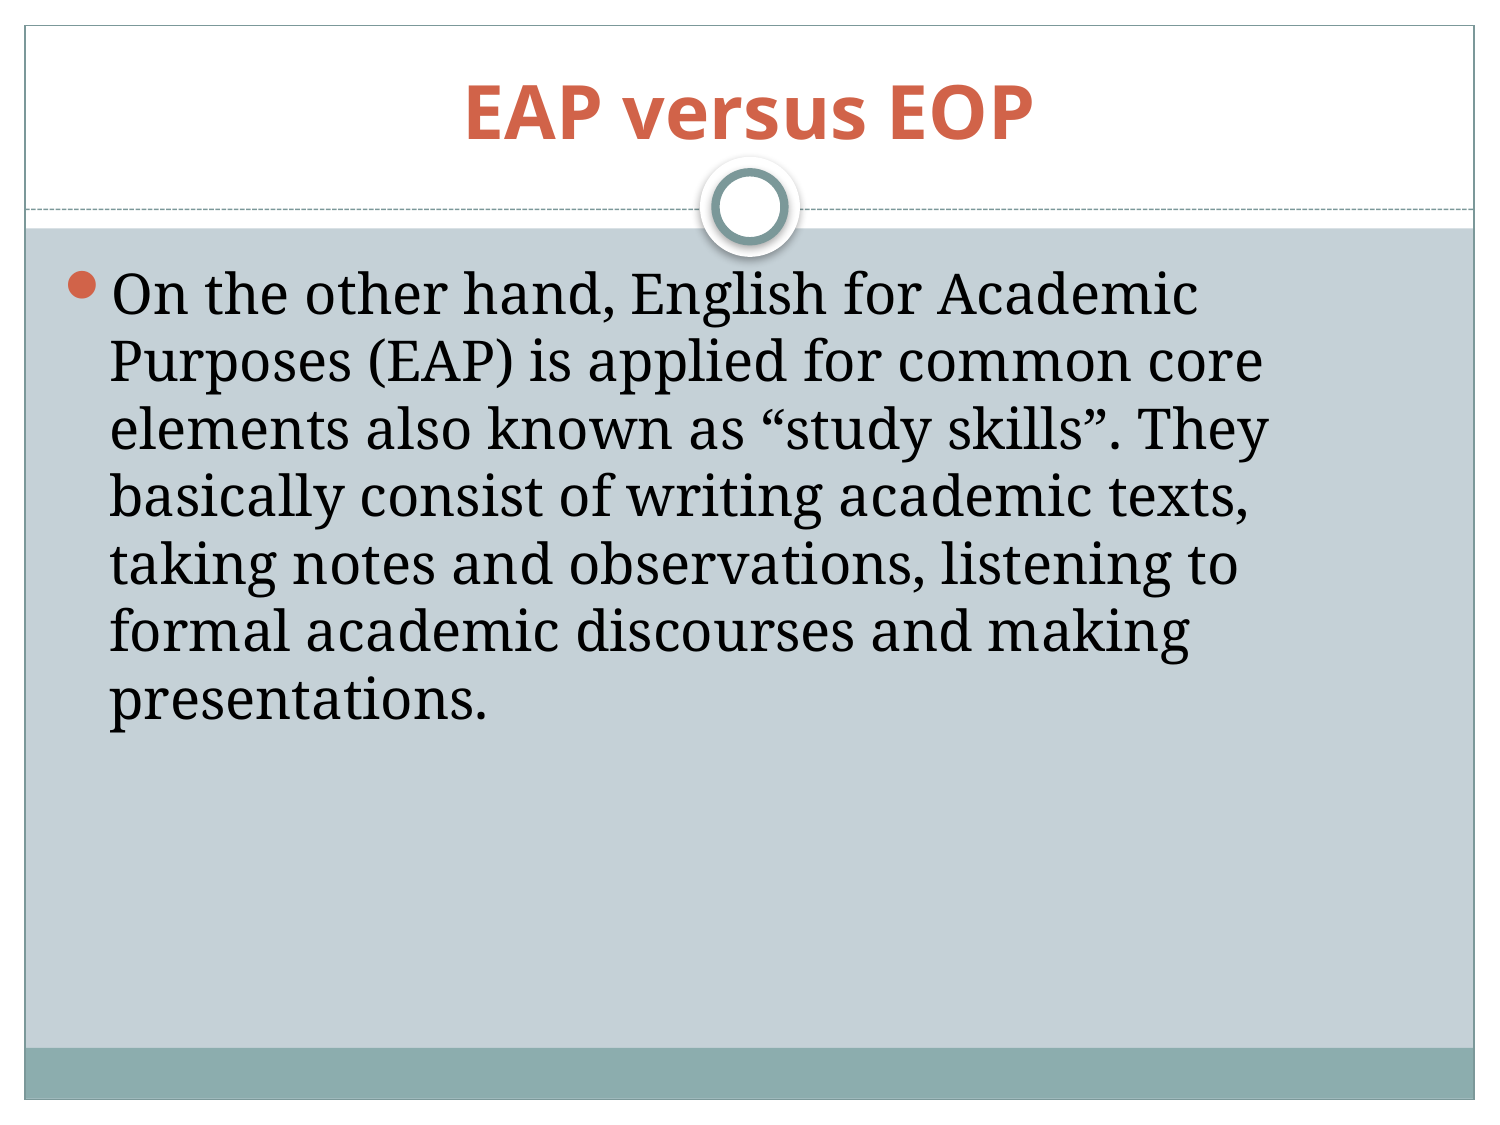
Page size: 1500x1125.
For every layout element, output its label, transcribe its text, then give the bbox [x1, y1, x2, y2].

title EAP versus EOP [49, 37, 1450, 162]
list On the other hand, English for Academic Purposes (EAP) is applied for common core elements also known as “study skills”. They basically consist of writing academic texts, taking notes and observations, listening to formal academic discourses and making presentations. [49, 250, 1445, 1001]
